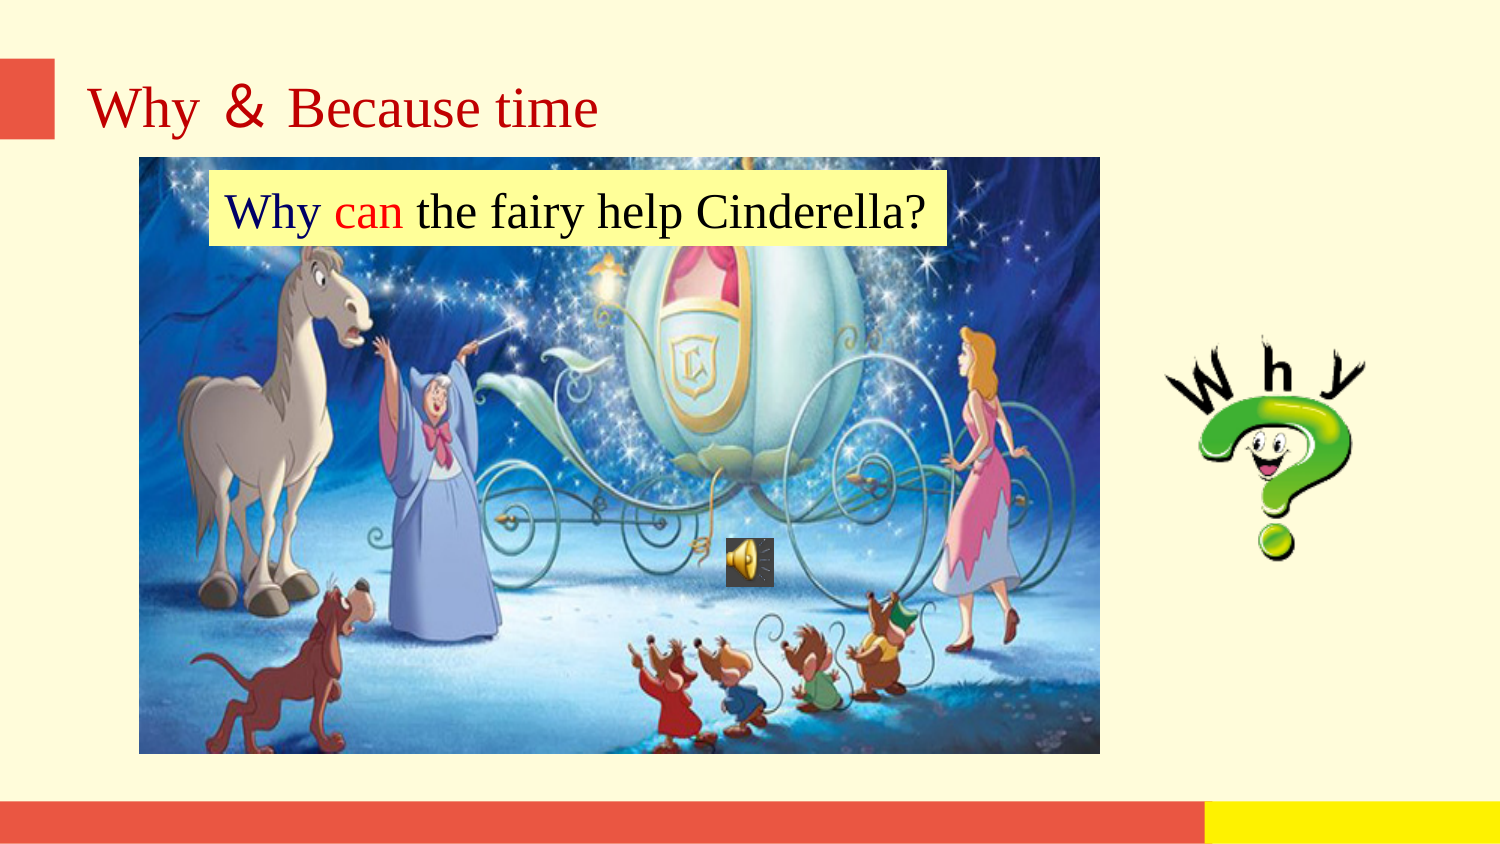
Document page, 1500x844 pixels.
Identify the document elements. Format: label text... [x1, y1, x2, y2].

text_box Why＆Because time [72, 62, 614, 147]
picture [139, 157, 1100, 754]
picture [1152, 321, 1378, 574]
